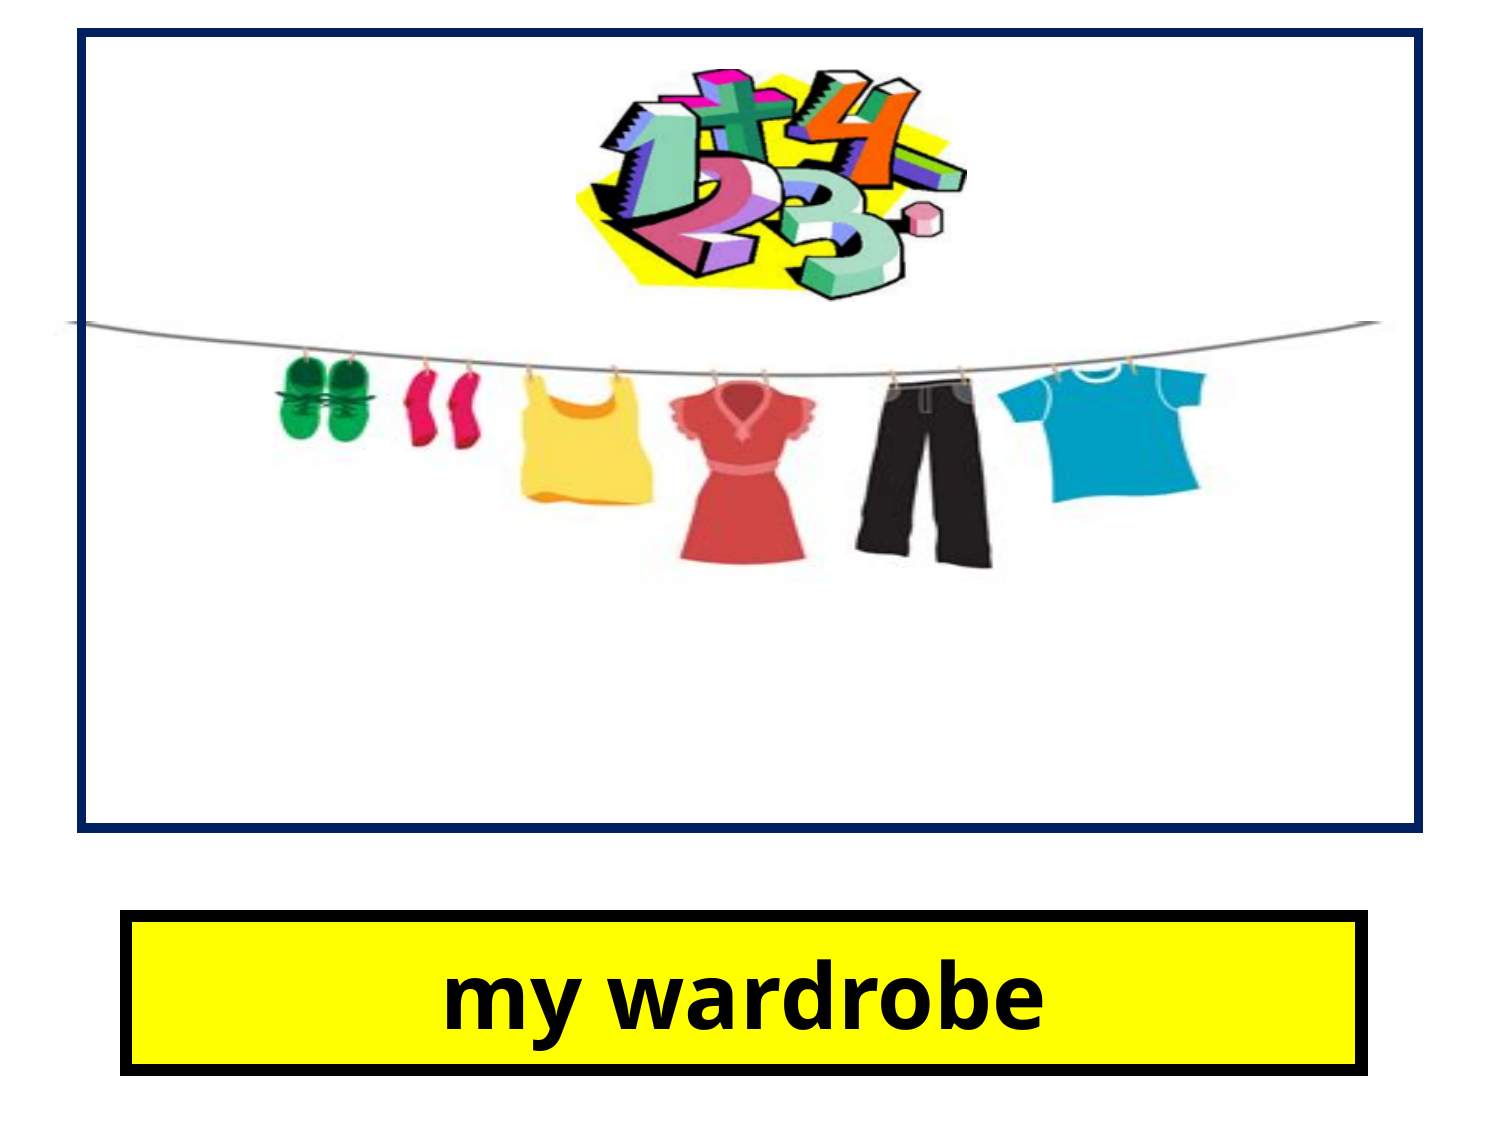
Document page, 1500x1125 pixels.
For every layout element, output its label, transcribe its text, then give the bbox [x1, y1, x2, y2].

text_box [80, 31, 1419, 829]
picture [576, 69, 967, 302]
picture [47, 321, 1402, 583]
text_box my wardrobe [125, 915, 1363, 1071]
